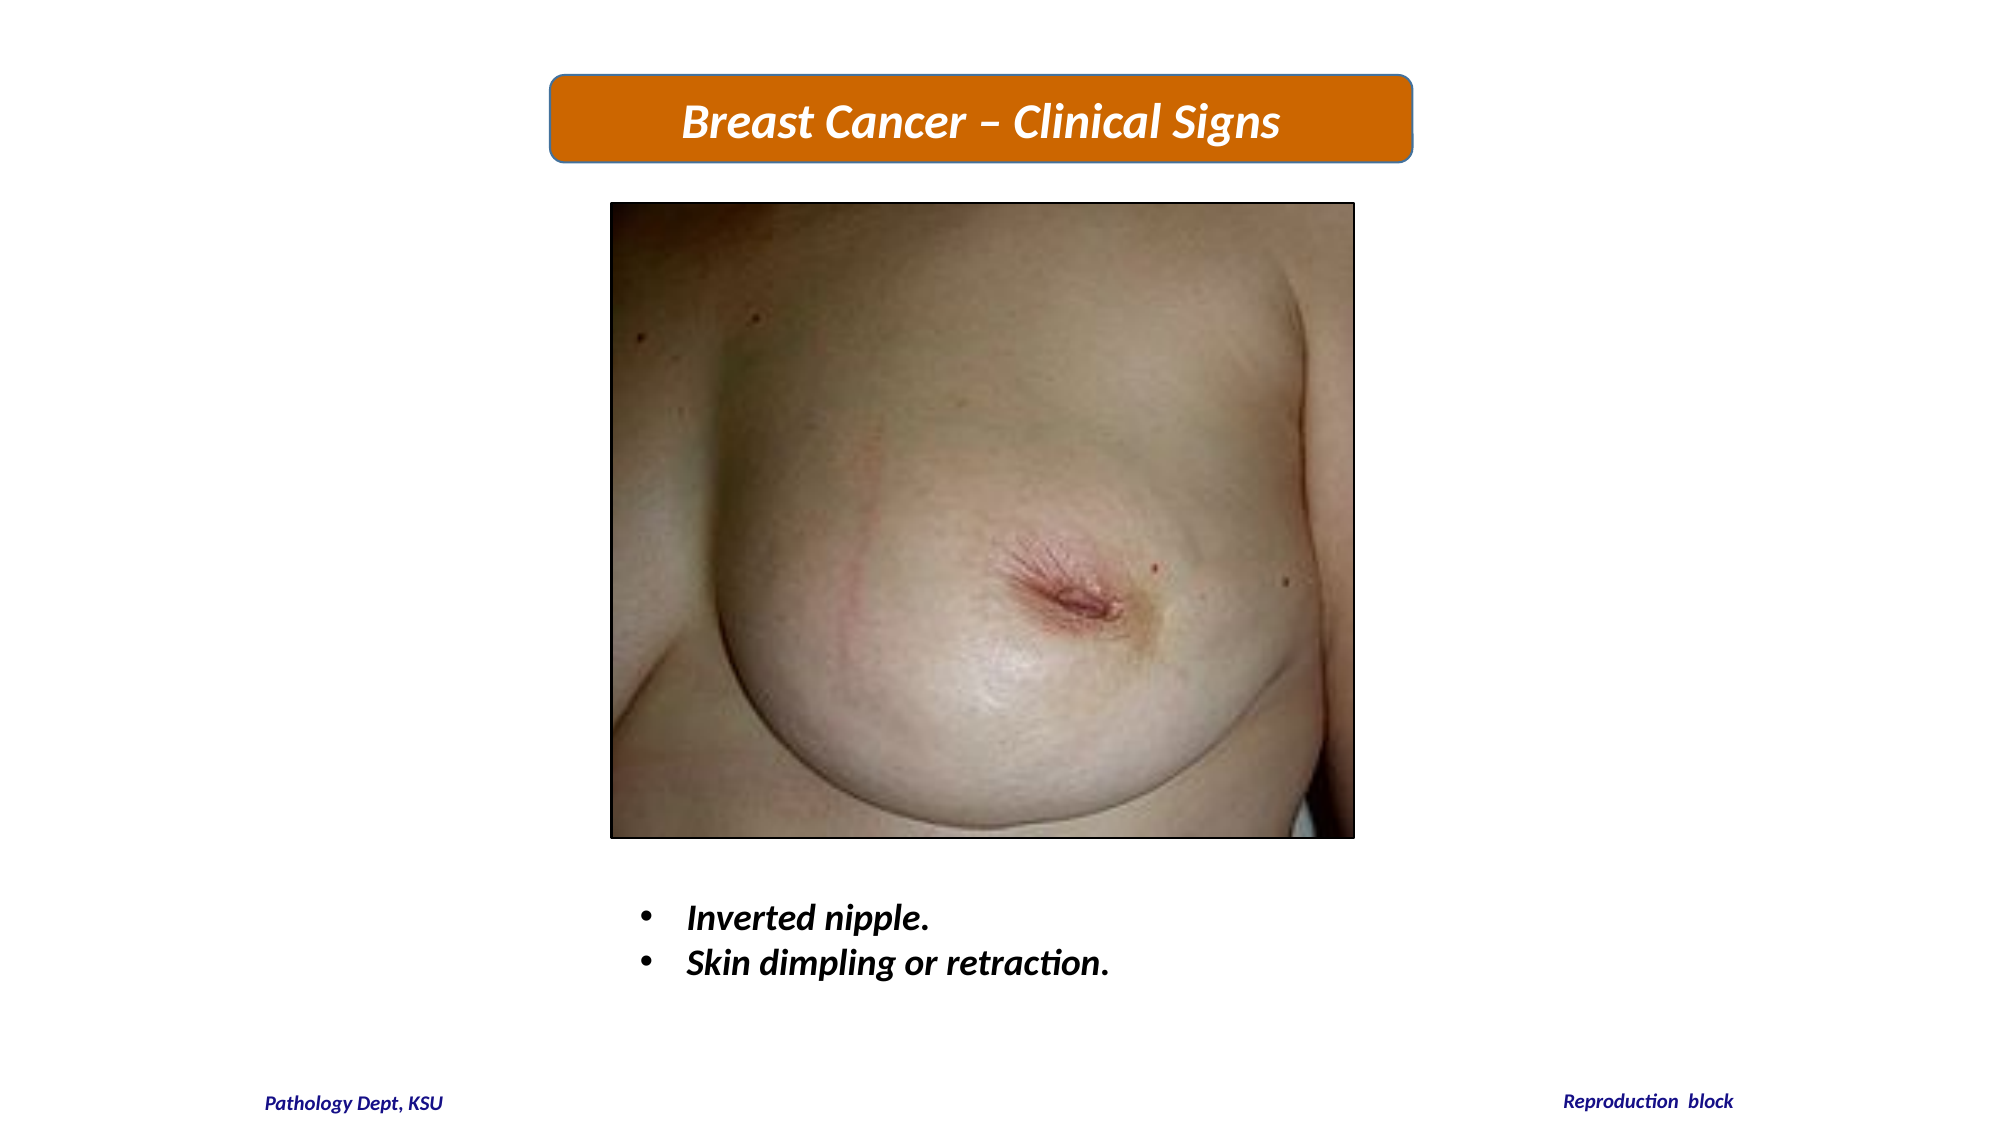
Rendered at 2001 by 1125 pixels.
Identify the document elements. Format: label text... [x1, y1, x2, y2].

text_box Reproduction block [1494, 1080, 1749, 1121]
picture [612, 203, 1354, 838]
text_box Inverted nipple. Skin dimpling or retraction. [624, 886, 1338, 991]
text_box Breast Cancer – Clinical Signs [548, 73, 1414, 164]
text_box Pathology Dept, KSU [249, 1082, 492, 1122]
